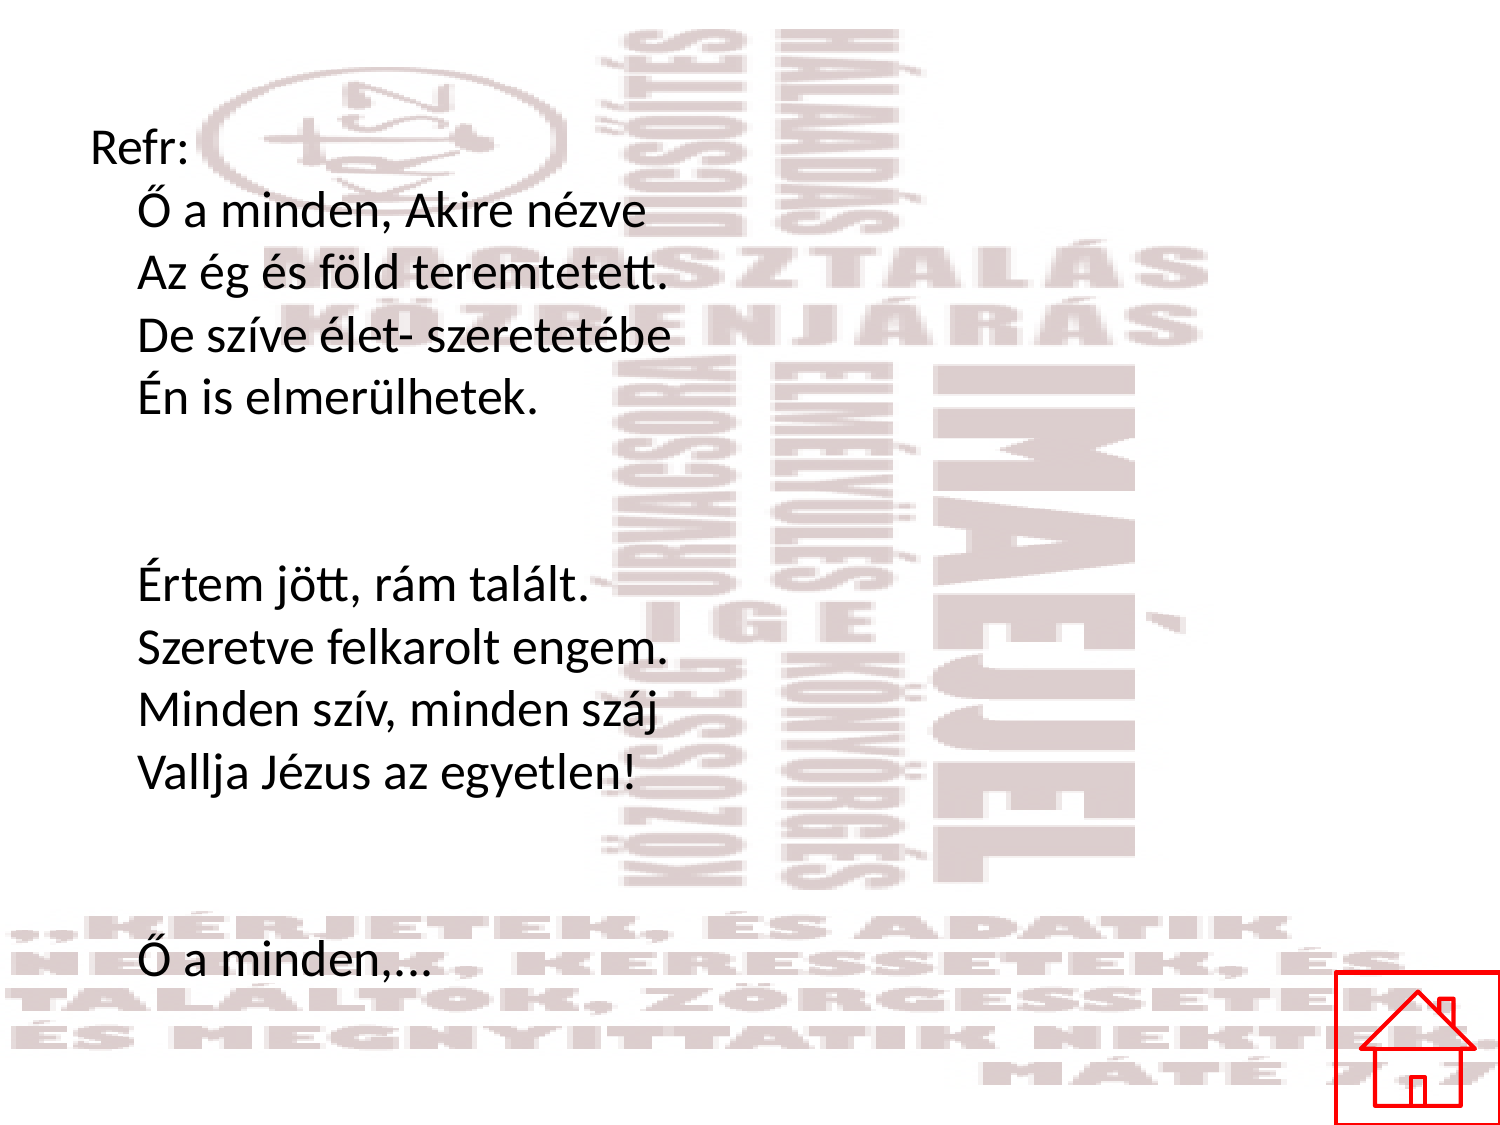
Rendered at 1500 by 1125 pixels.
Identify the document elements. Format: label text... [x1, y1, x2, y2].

list Refr: Ő a minden, Akire nézve Az ég és föld teremtetett. De szíve élet- szeretetébe Én is elmerülhetek. Értem jött, rám talált. Szeretve felkarolt engem. Minden szív, minden száj Vallja Jézus az egyetlen! Ő a minden,... [75, 105, 1425, 1005]
text_box [1334, 970, 1500, 1125]
